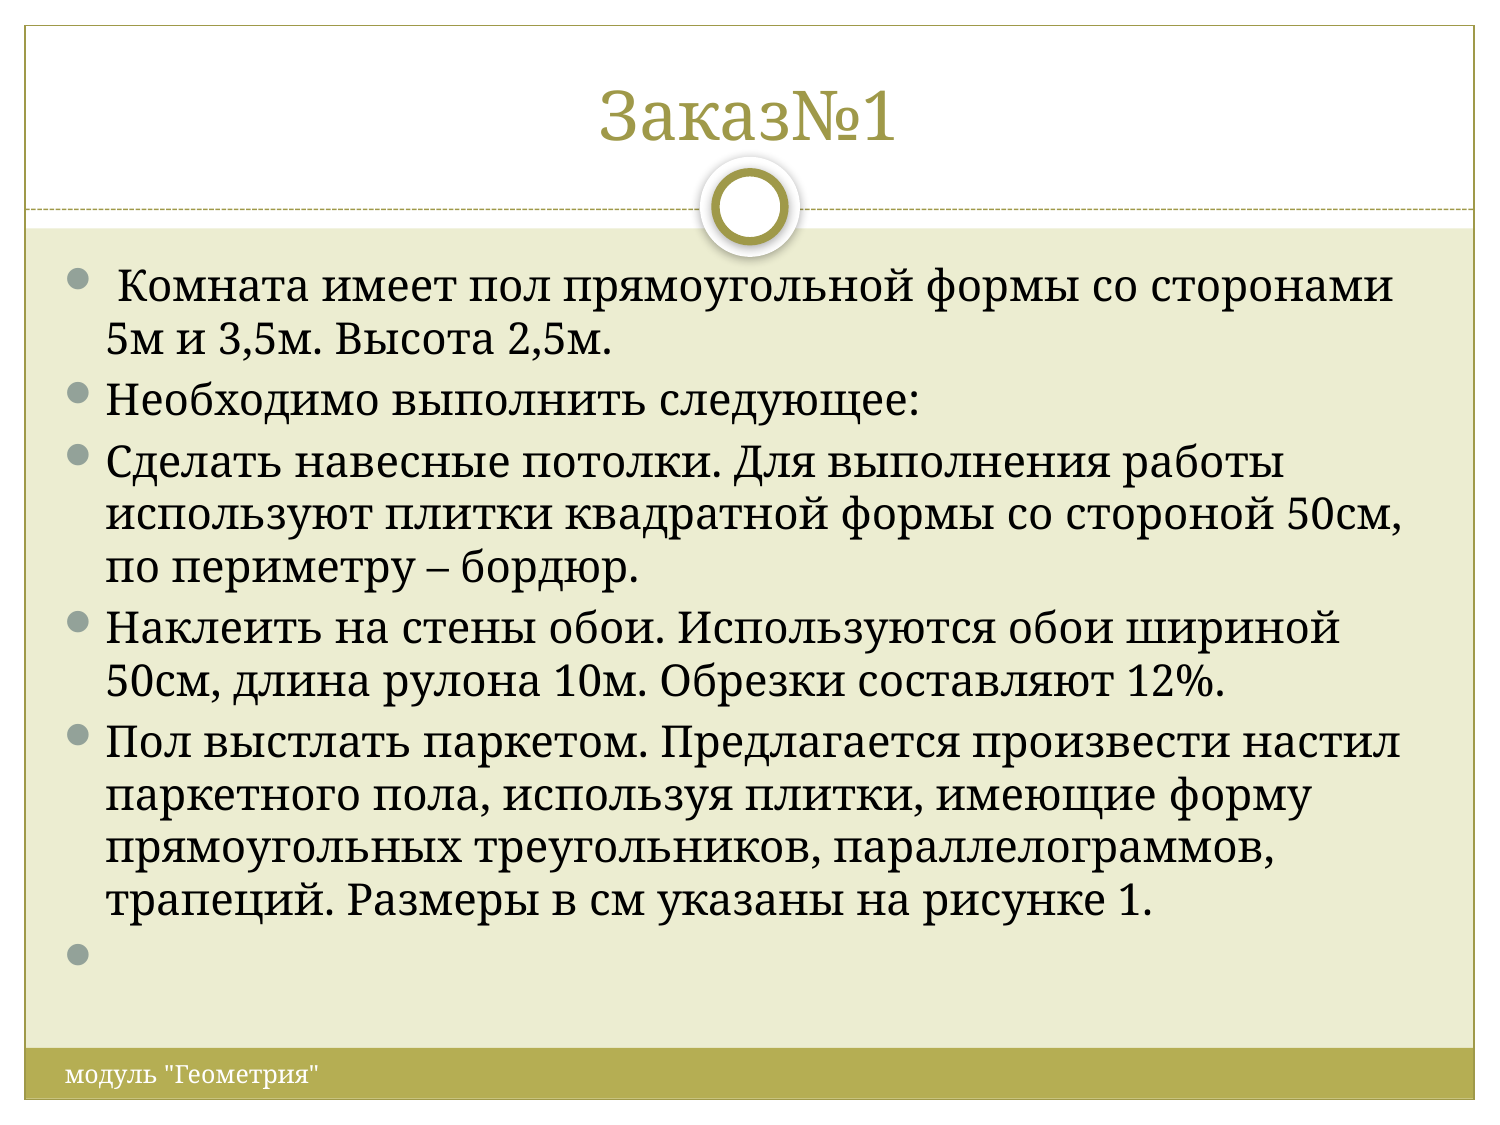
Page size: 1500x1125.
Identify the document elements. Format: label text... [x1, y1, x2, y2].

title Заказ№1 [49, 37, 1450, 162]
footer модуль "Геометрия" [50, 1051, 638, 1112]
list Комната имеет пол прямоугольной формы со сторонами 5м и 3,5м. Высота 2,5м. Необходимо выполнить следующее: Сделать навесные потолки. Для выполнения работы используют плитки квадратной формы со стороной 50см, по периметру – бордюр. Наклеить на стены обои. Используются обои шириной 50см, длина рулона 10м. Обрезки составляют 12%. Пол выстлать паркетом. Предлагается произвести настил паркетного пола, используя плитки, имеющие форму прямоугольных треугольников, параллелограммов, трапеций. Размеры в см указаны на рисунке 1. [49, 250, 1445, 1001]
